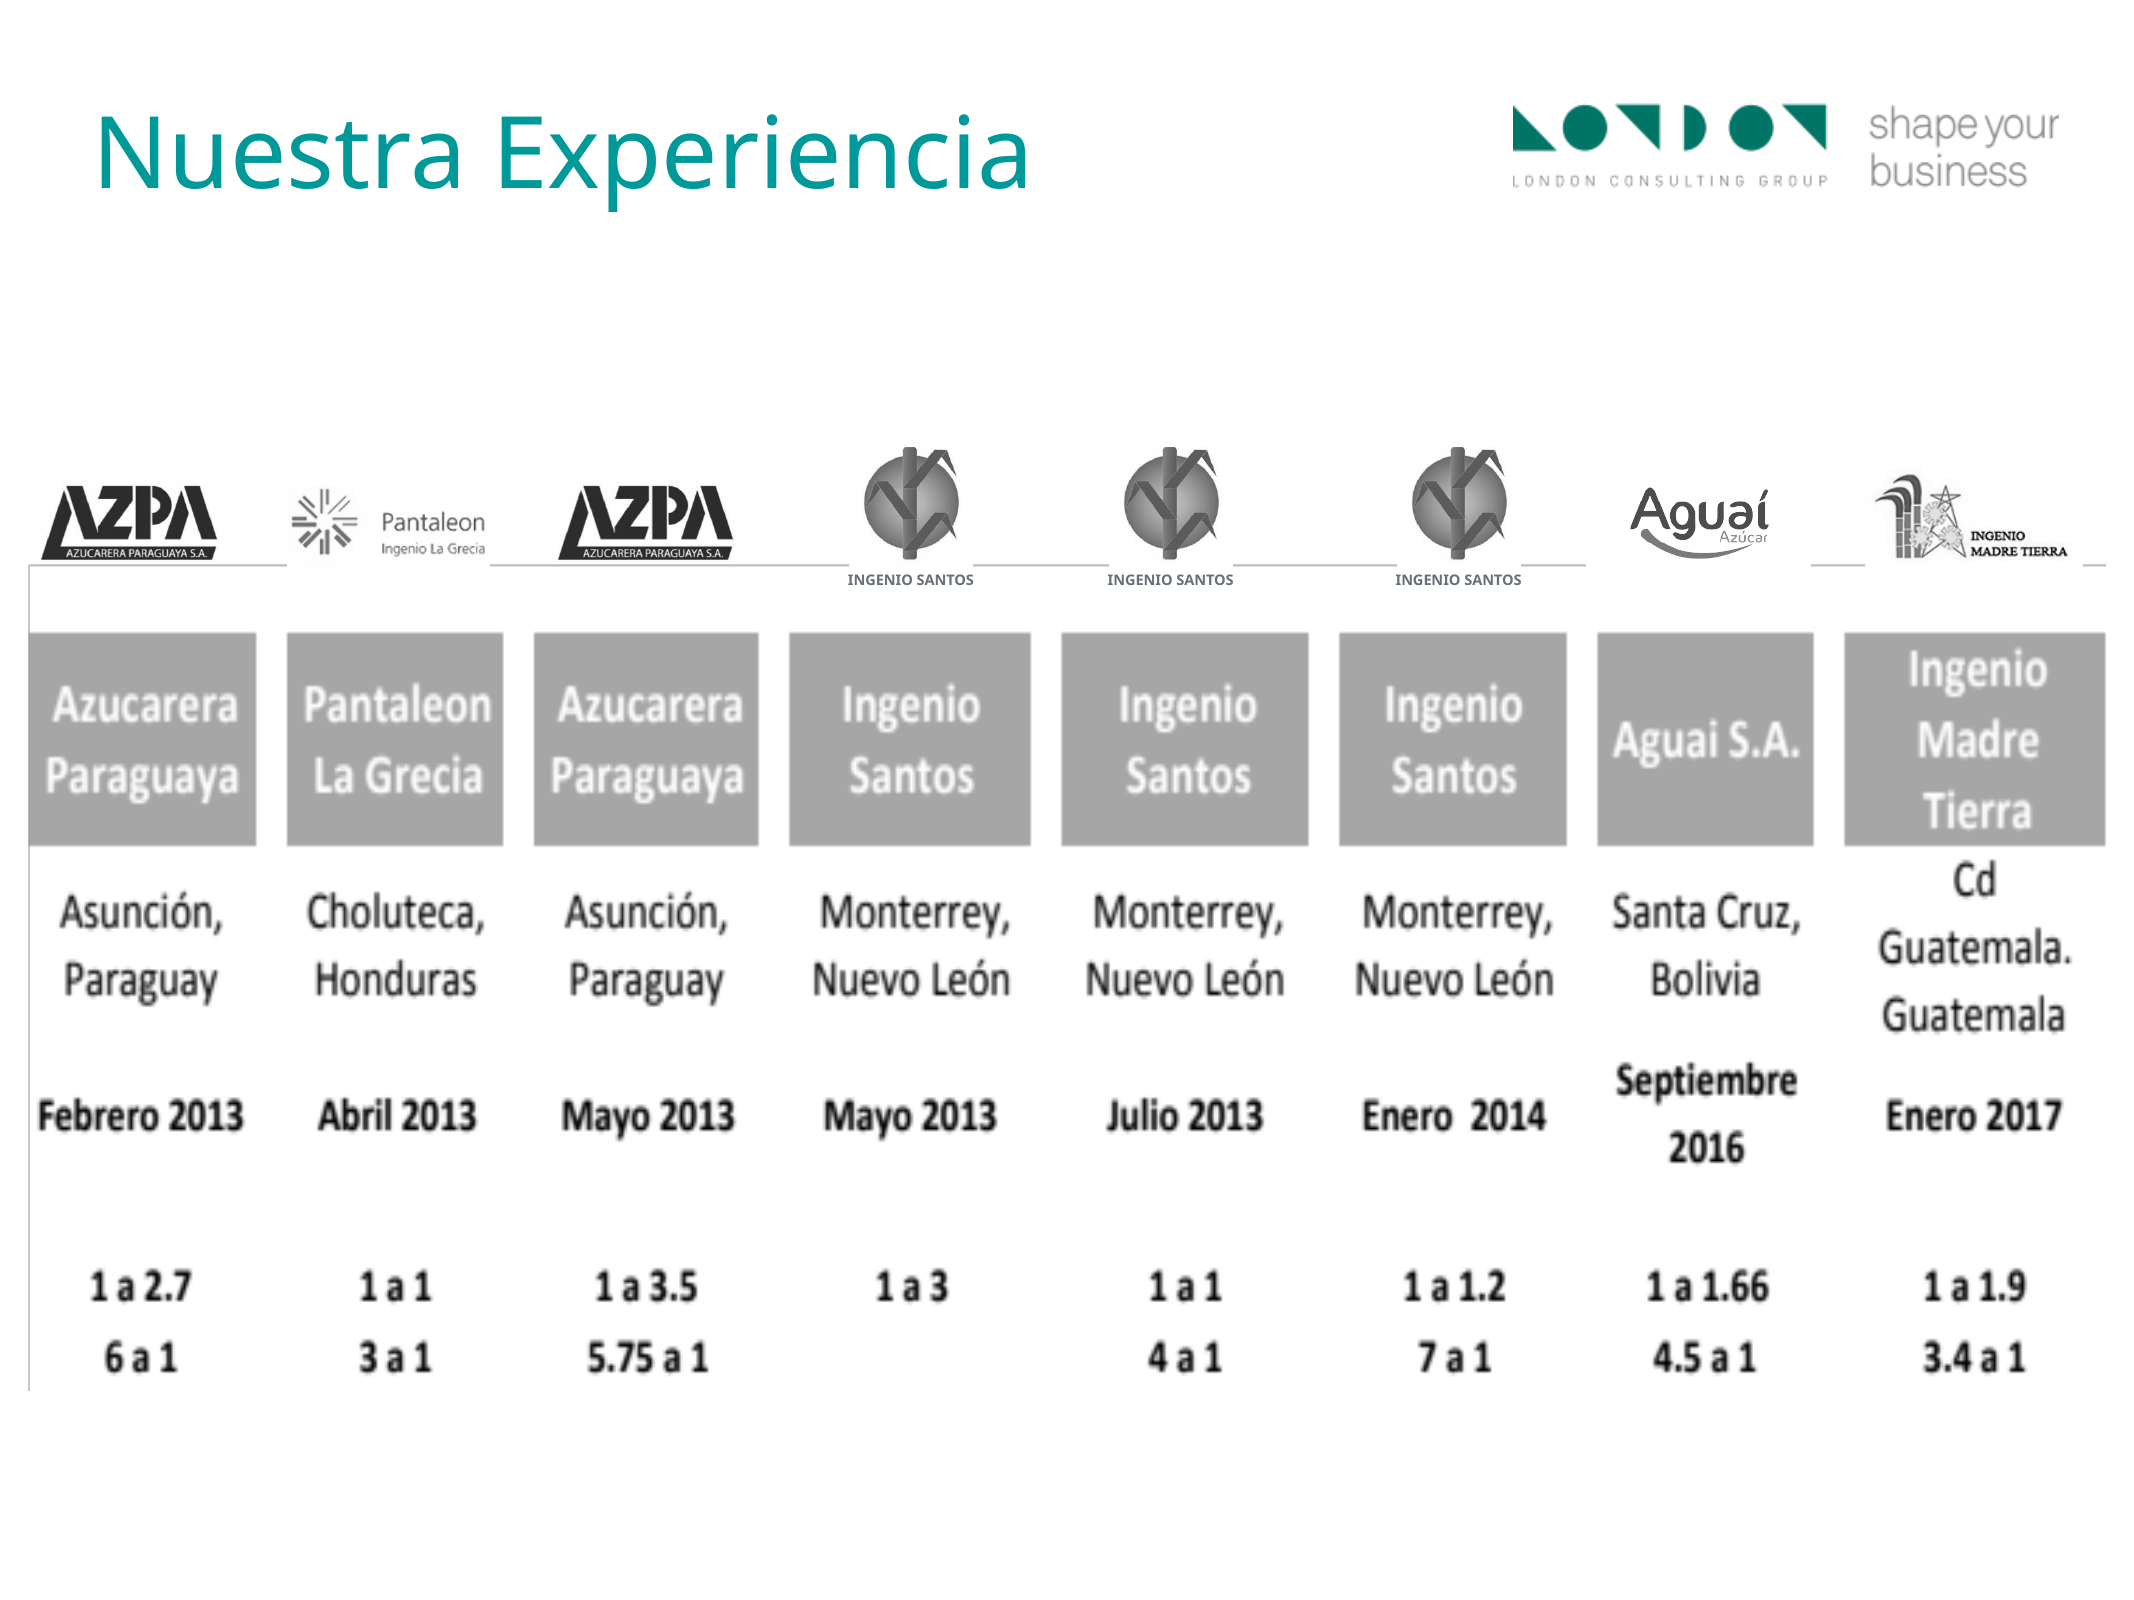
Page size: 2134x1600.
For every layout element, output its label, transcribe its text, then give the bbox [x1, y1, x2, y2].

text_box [1377, 446, 1540, 597]
picture [26, 419, 2107, 1391]
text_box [1089, 446, 1252, 597]
text_box Nuestra Experiencia [92, 88, 1646, 209]
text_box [830, 446, 992, 597]
